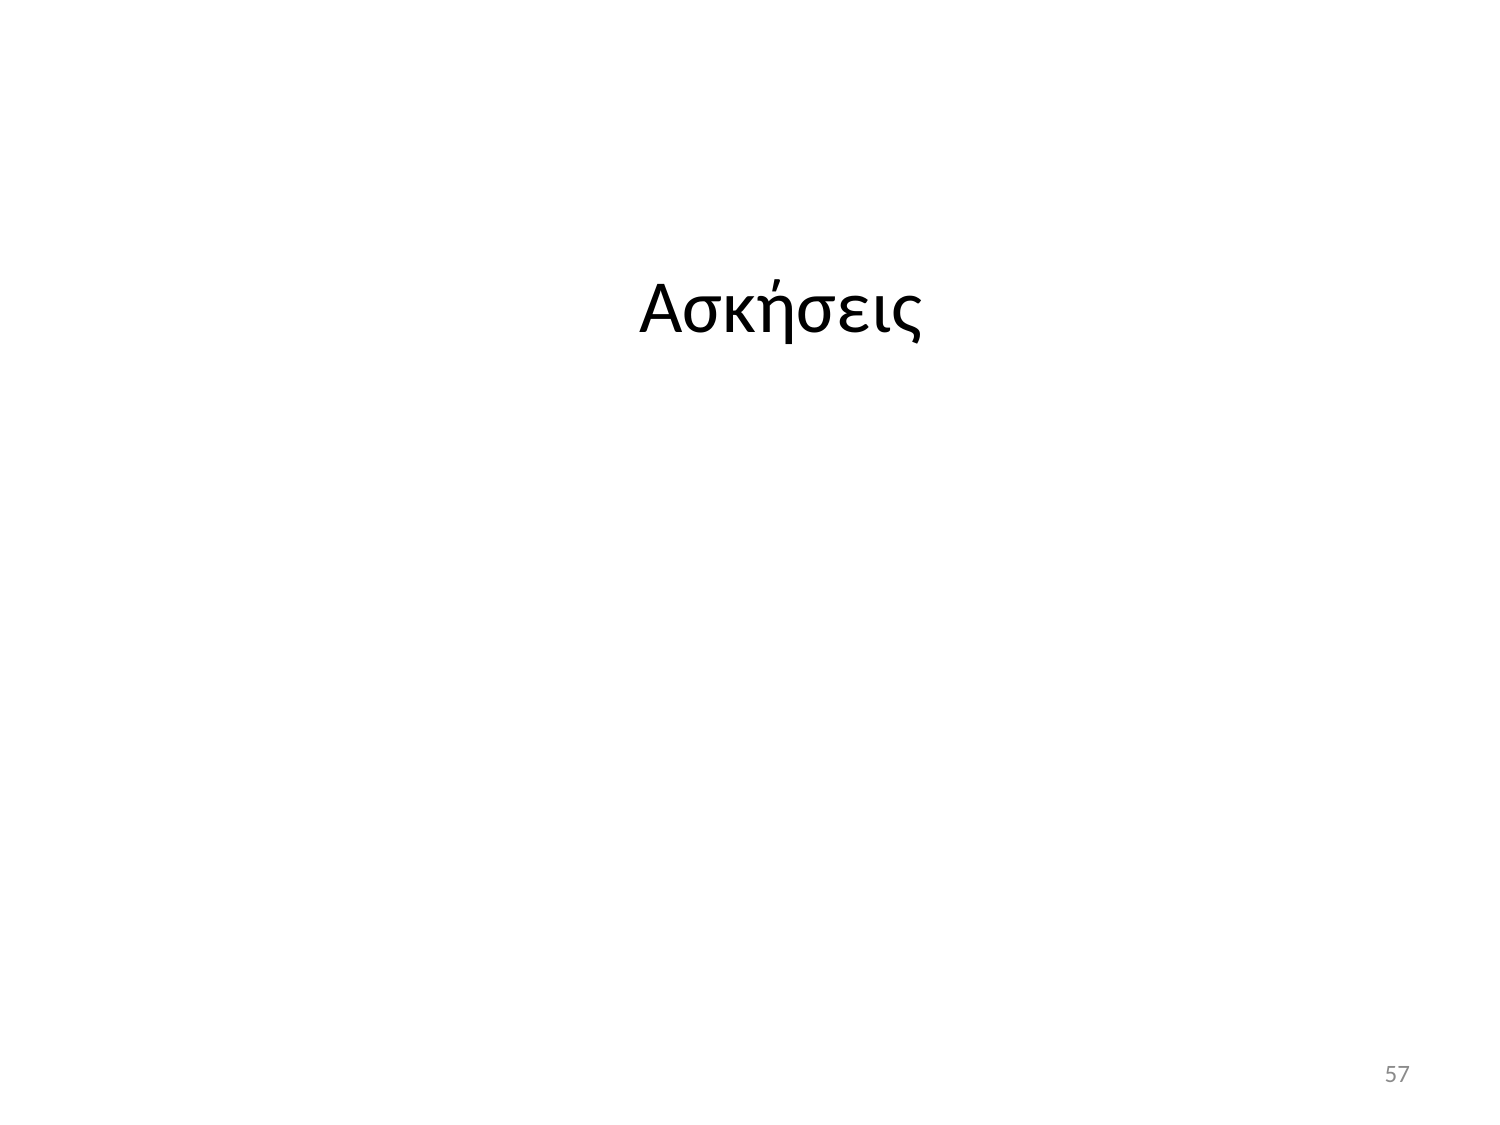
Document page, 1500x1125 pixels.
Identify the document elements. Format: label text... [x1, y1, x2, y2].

slide_number 57 [1074, 1042, 1425, 1103]
text_box Ασκήσεις [206, 249, 1356, 355]
